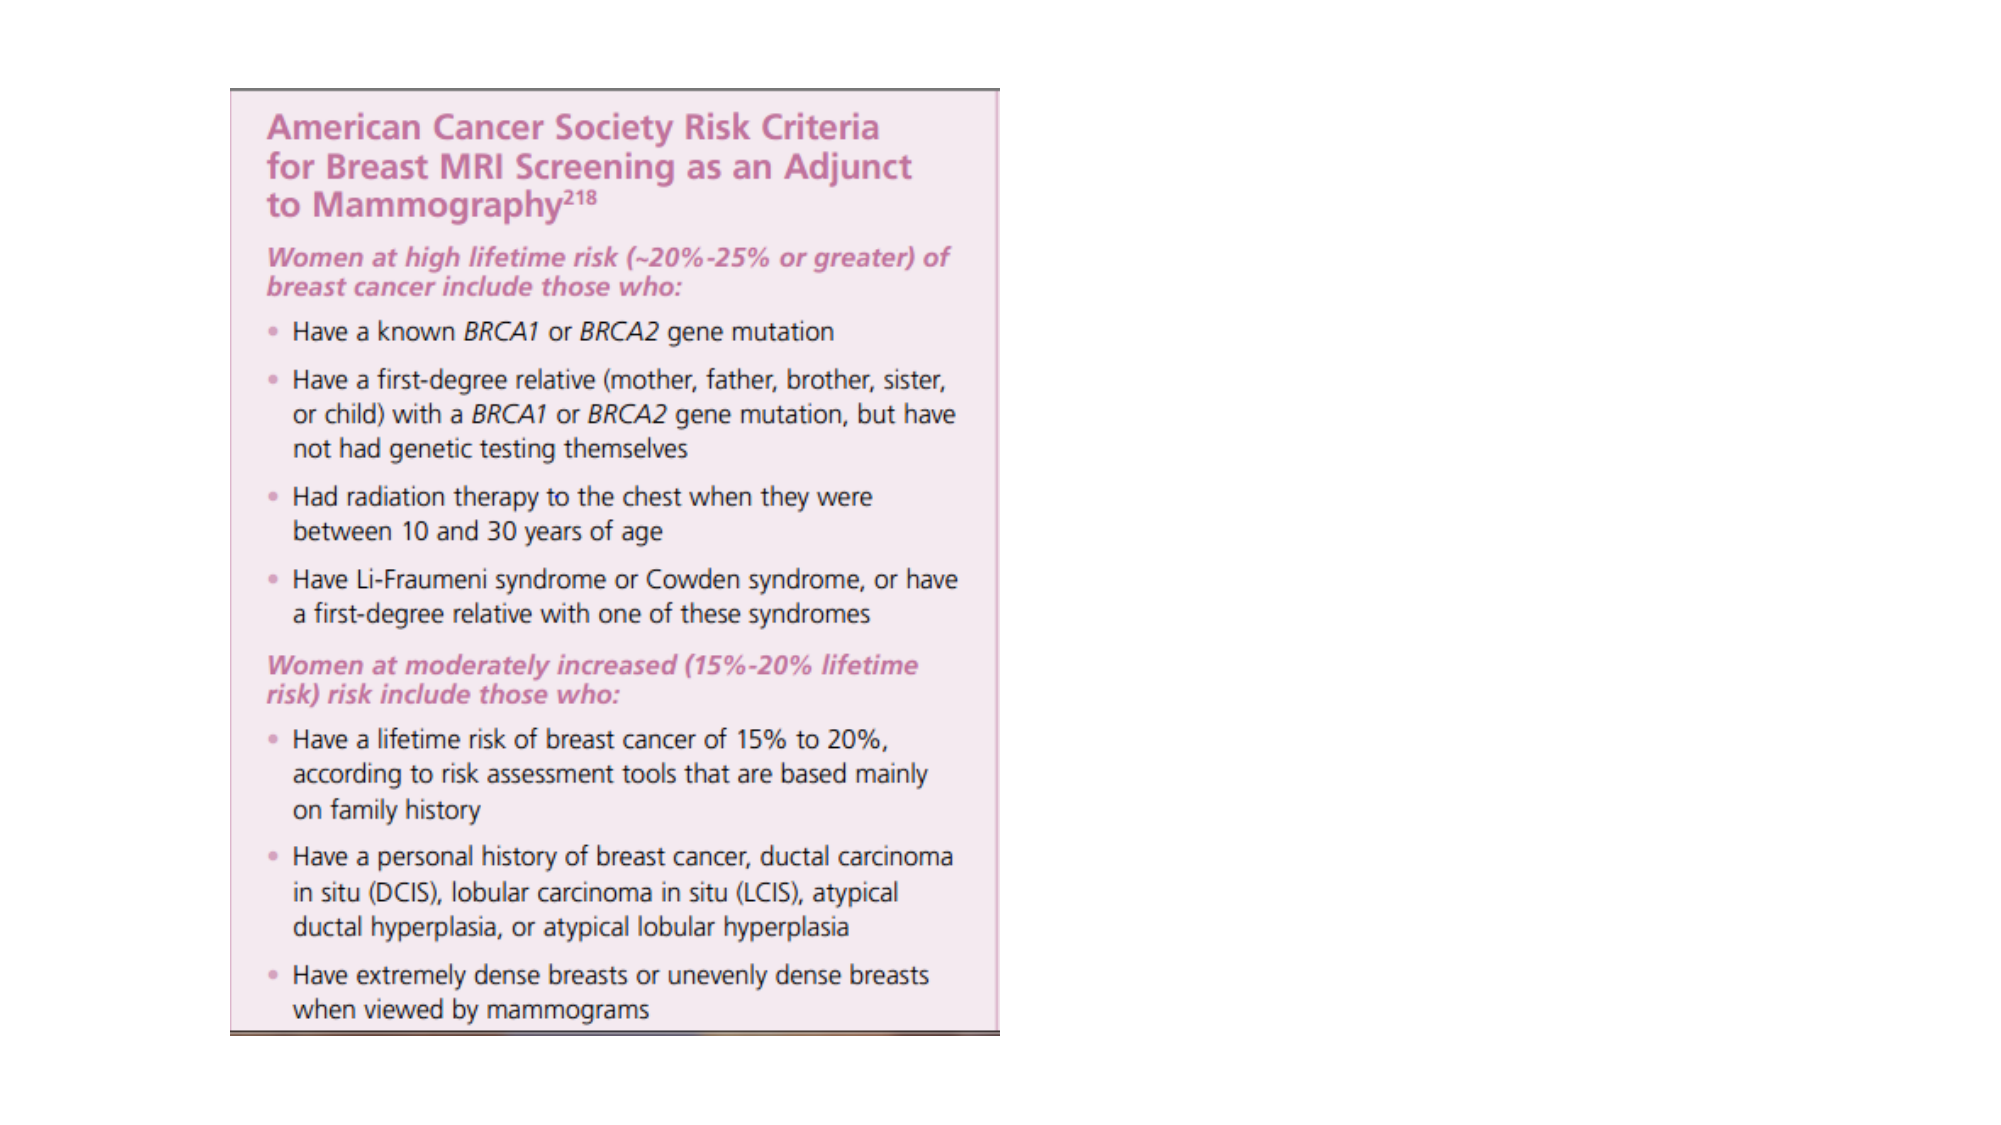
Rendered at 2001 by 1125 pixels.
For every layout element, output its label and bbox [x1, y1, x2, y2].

list [230, 88, 1000, 1036]
